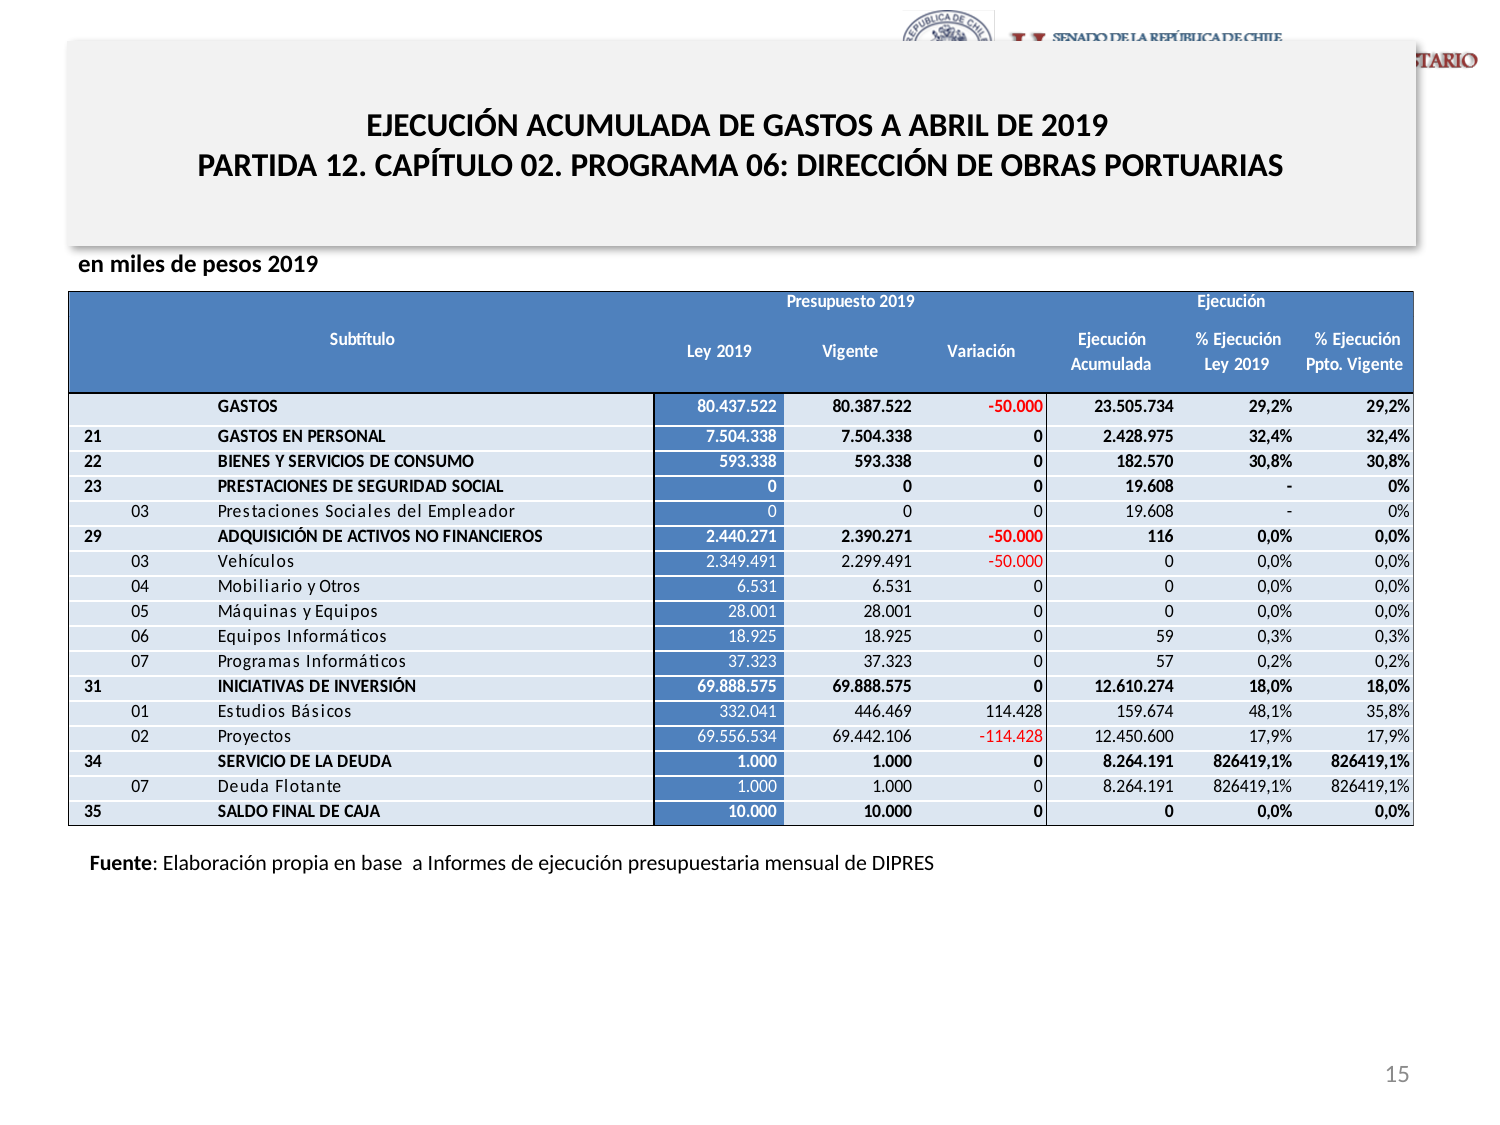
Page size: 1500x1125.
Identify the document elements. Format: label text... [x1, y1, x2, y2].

title EJECUCIÓN ACUMULADA DE GASTOS A ABRIL DE 2019 PARTIDA 12. CAPÍTULO 02. PROGRAMA 06: DIRECCIÓN DE OBRAS PORTUARIAS [67, 41, 1415, 246]
picture [902, 6, 1500, 120]
slide_number 15 [1074, 1042, 1425, 1103]
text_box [67, 290, 1416, 827]
text_box en miles de pesos 2019 [63, 231, 1414, 293]
footer Fuente: Elaboración propia en base a Informes de ejecución presupuestaria mensual de DIPRES [75, 841, 1424, 882]
